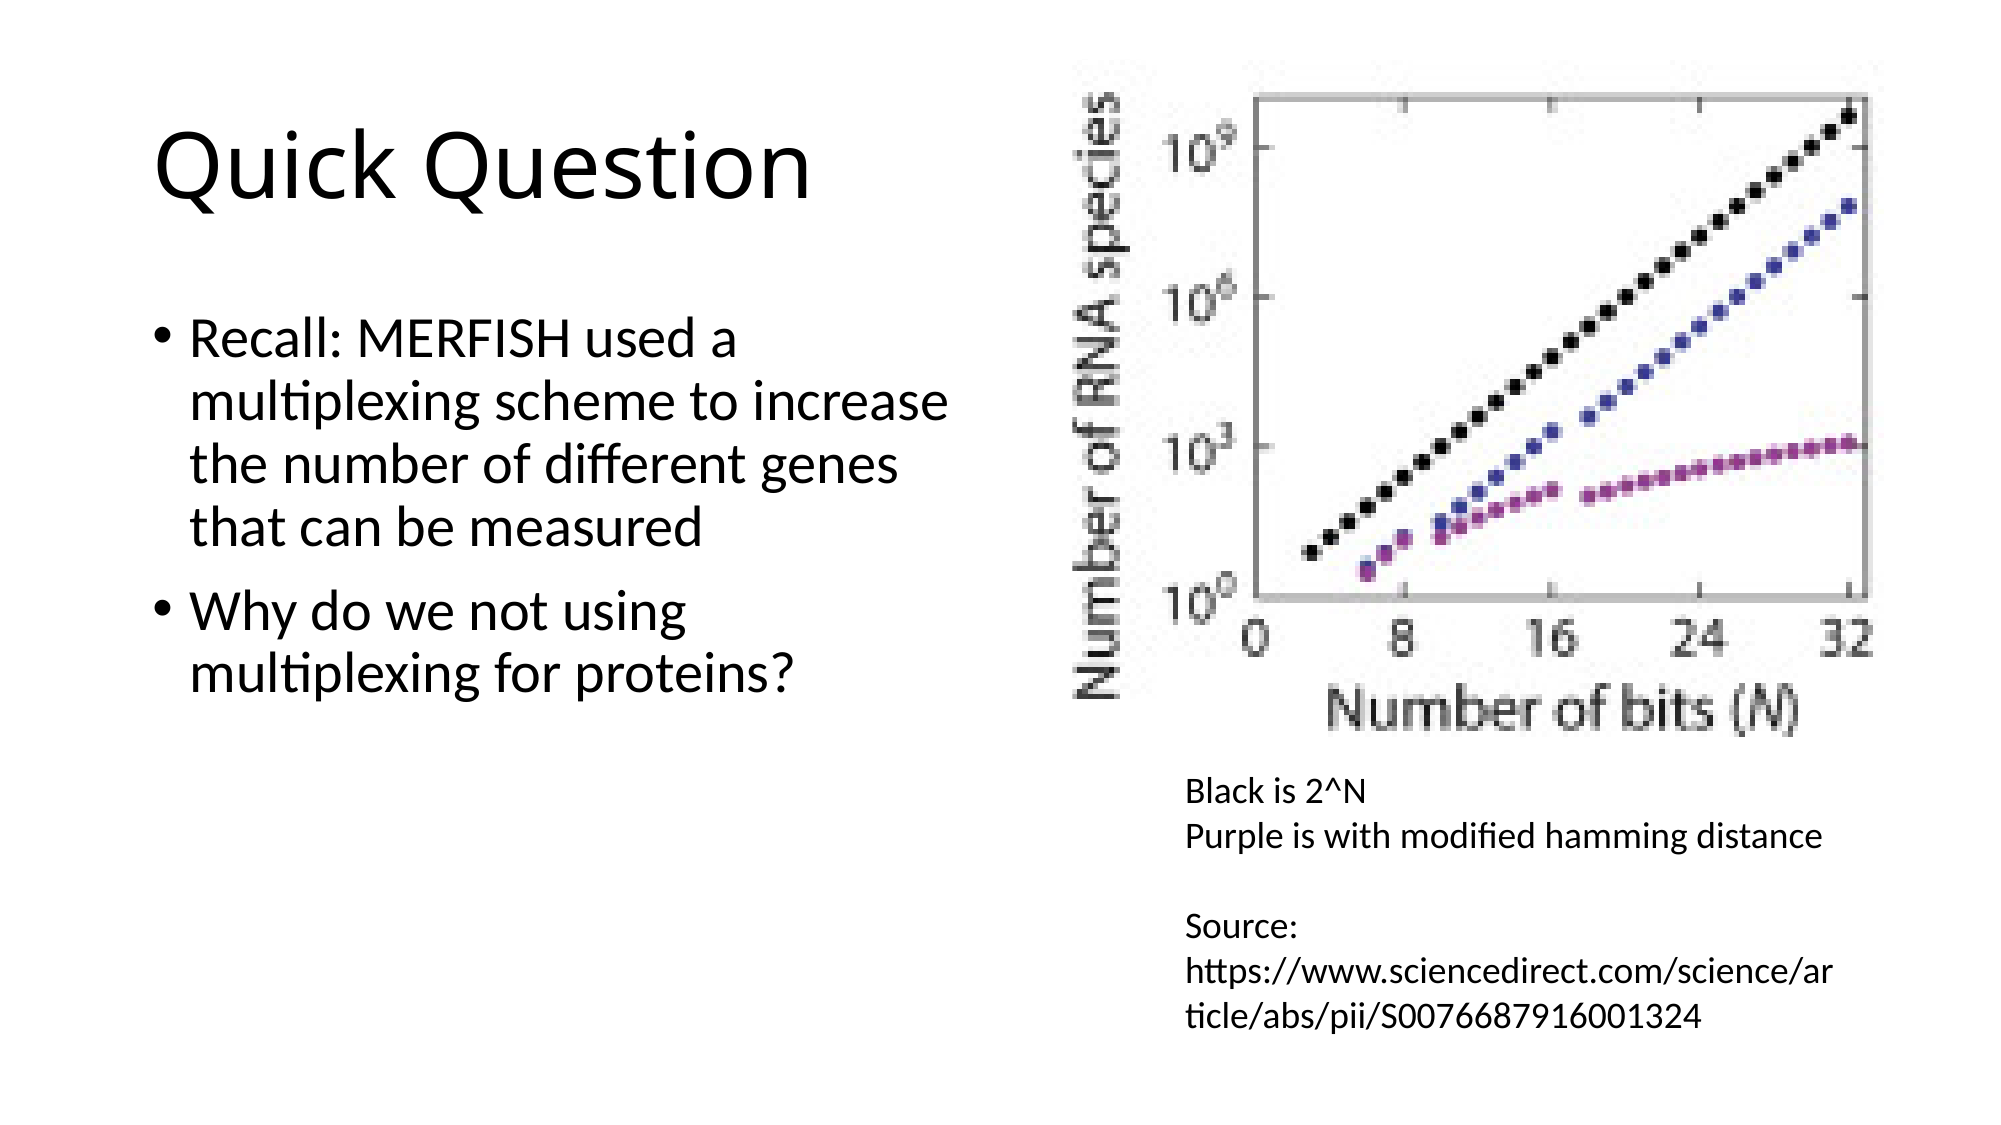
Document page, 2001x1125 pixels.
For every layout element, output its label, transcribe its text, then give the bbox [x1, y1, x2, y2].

list Recall: MERFISH used a multiplexing scheme to increase the number of different genes that can be measured Why do we not using multiplexing for proteins? [137, 299, 988, 1014]
title Quick Question [137, 59, 1072, 278]
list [1072, 59, 1946, 737]
text_box Black is 2^N Purple is with modified hamming distance Source: https://www.sciencedirect.com/science/article/abs/pii/S0076687916001324 [1170, 758, 1863, 1044]
